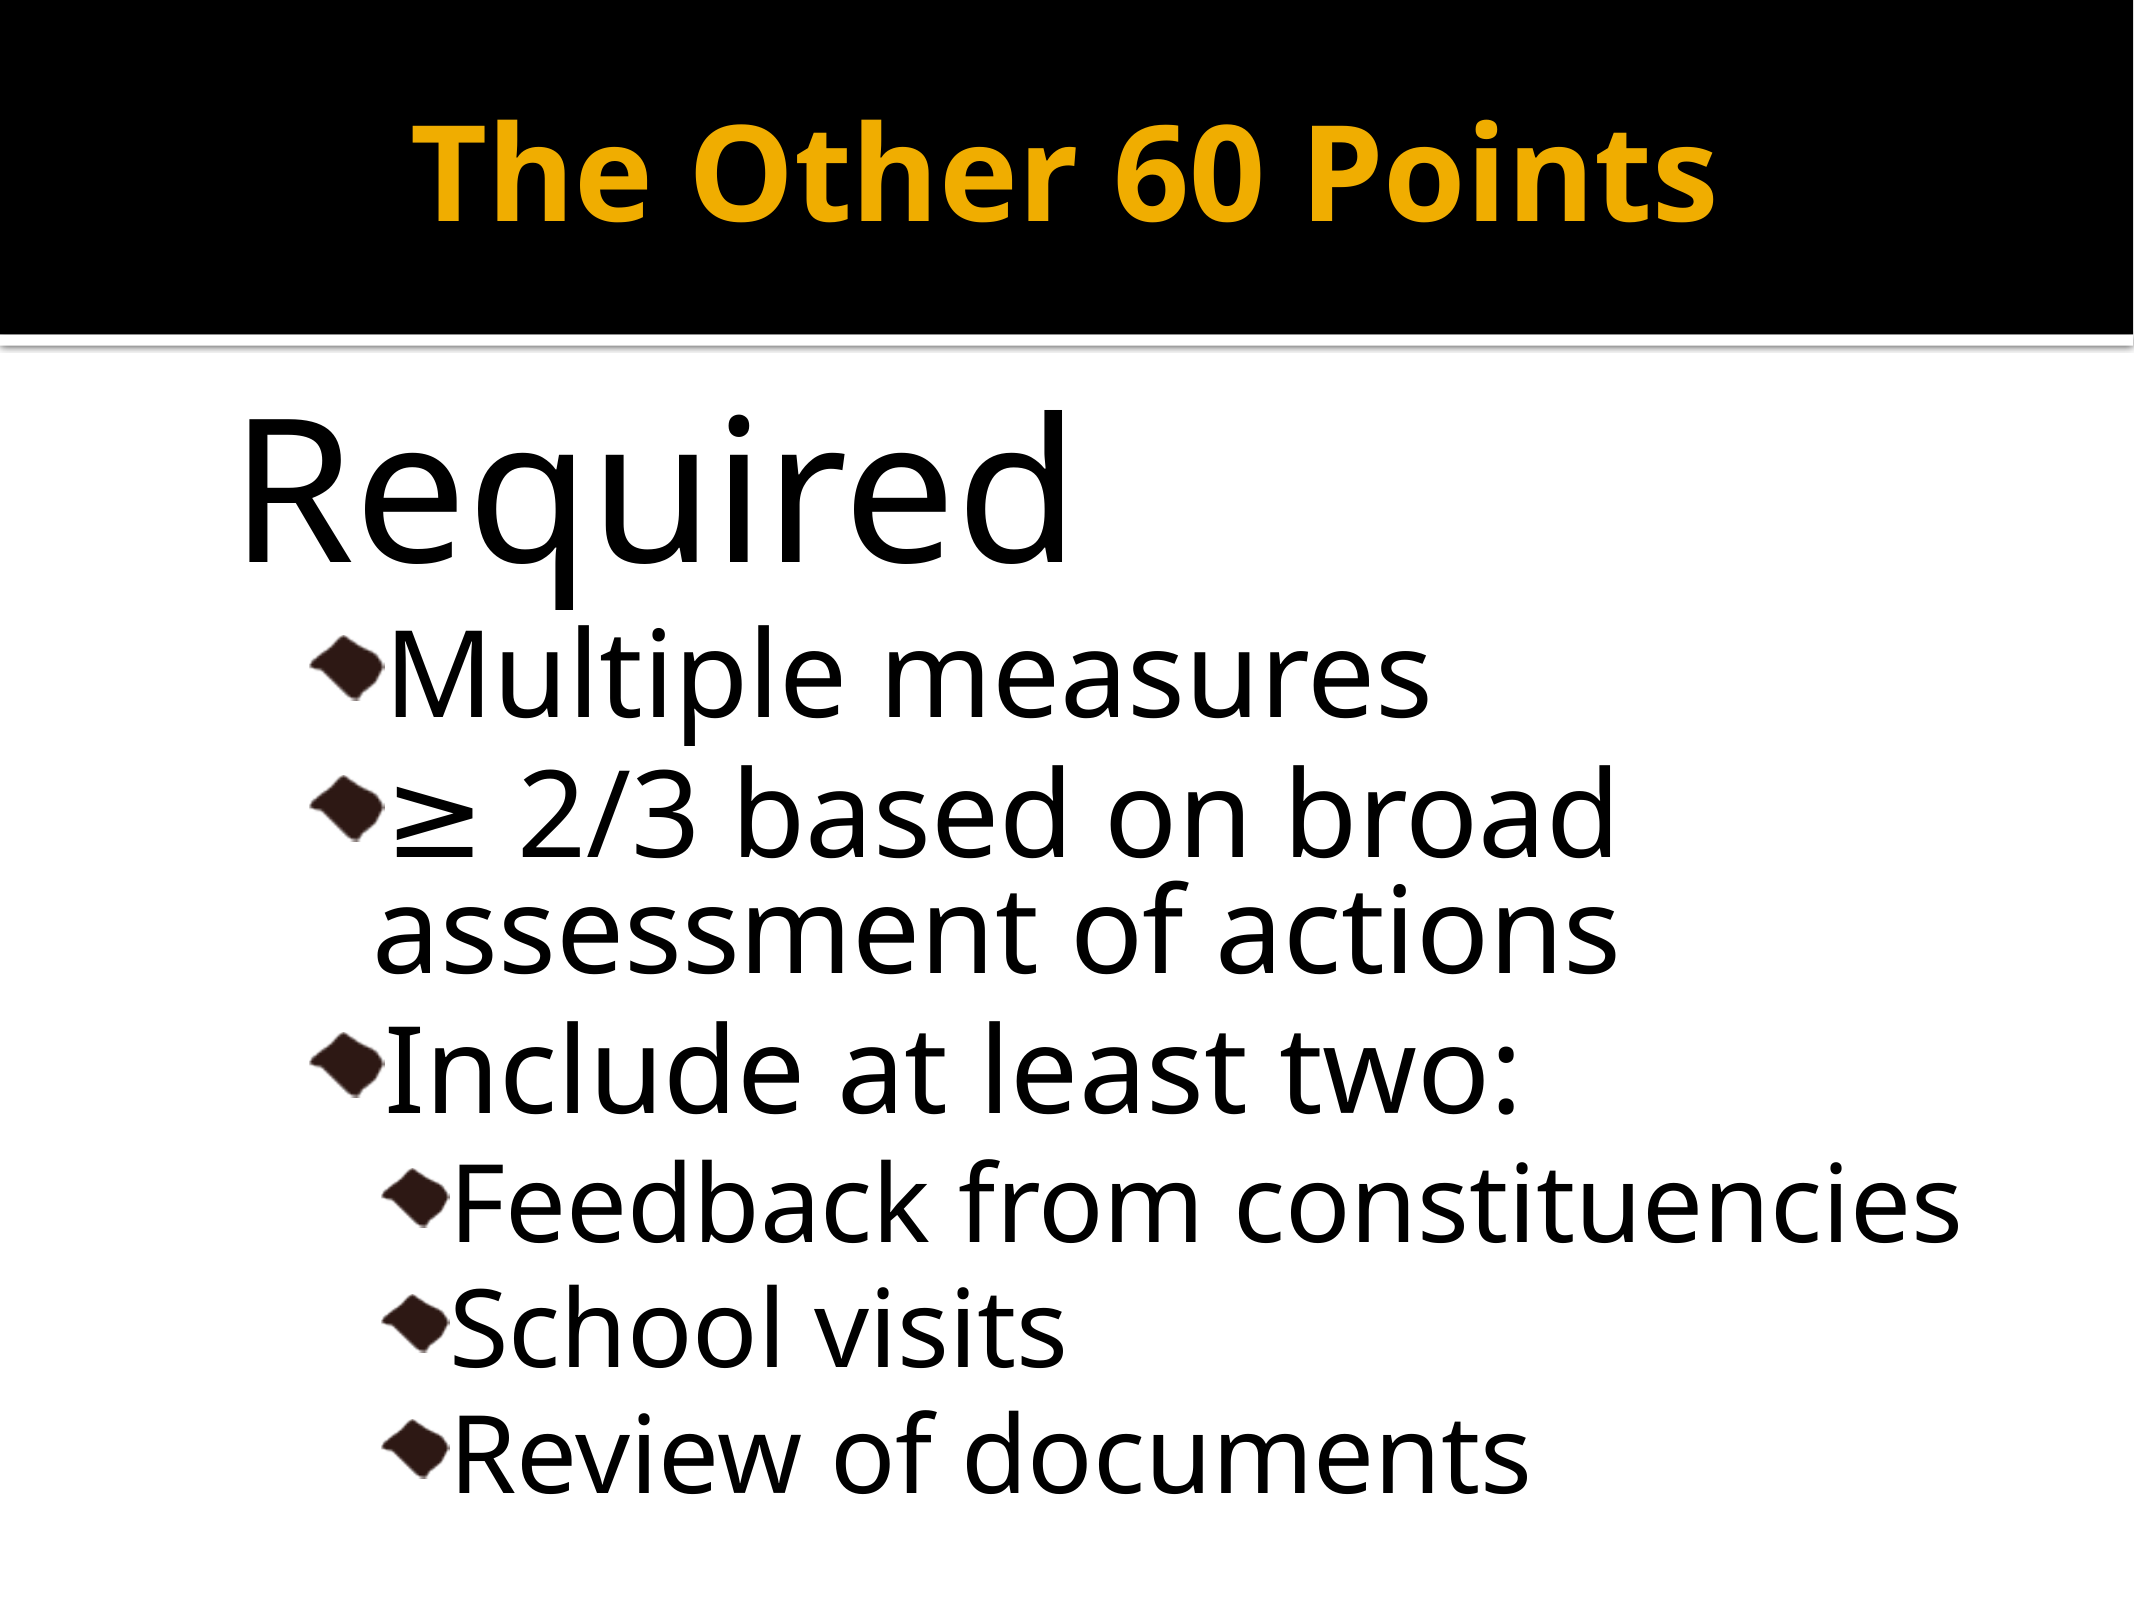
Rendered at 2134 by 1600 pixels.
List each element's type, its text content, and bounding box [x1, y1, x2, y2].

picture [309, 635, 385, 701]
picture [381, 1419, 450, 1479]
list Required Multiple measures ≥ 2/3 based on broad assessment of actions Include at least two: Feedback from constituencies School visits Review of documents [189, 387, 1994, 1523]
text_box The Other 60 Points [120, 72, 1998, 263]
picture [309, 1032, 385, 1098]
picture [381, 1168, 450, 1228]
picture [381, 1294, 450, 1353]
picture [309, 775, 385, 842]
